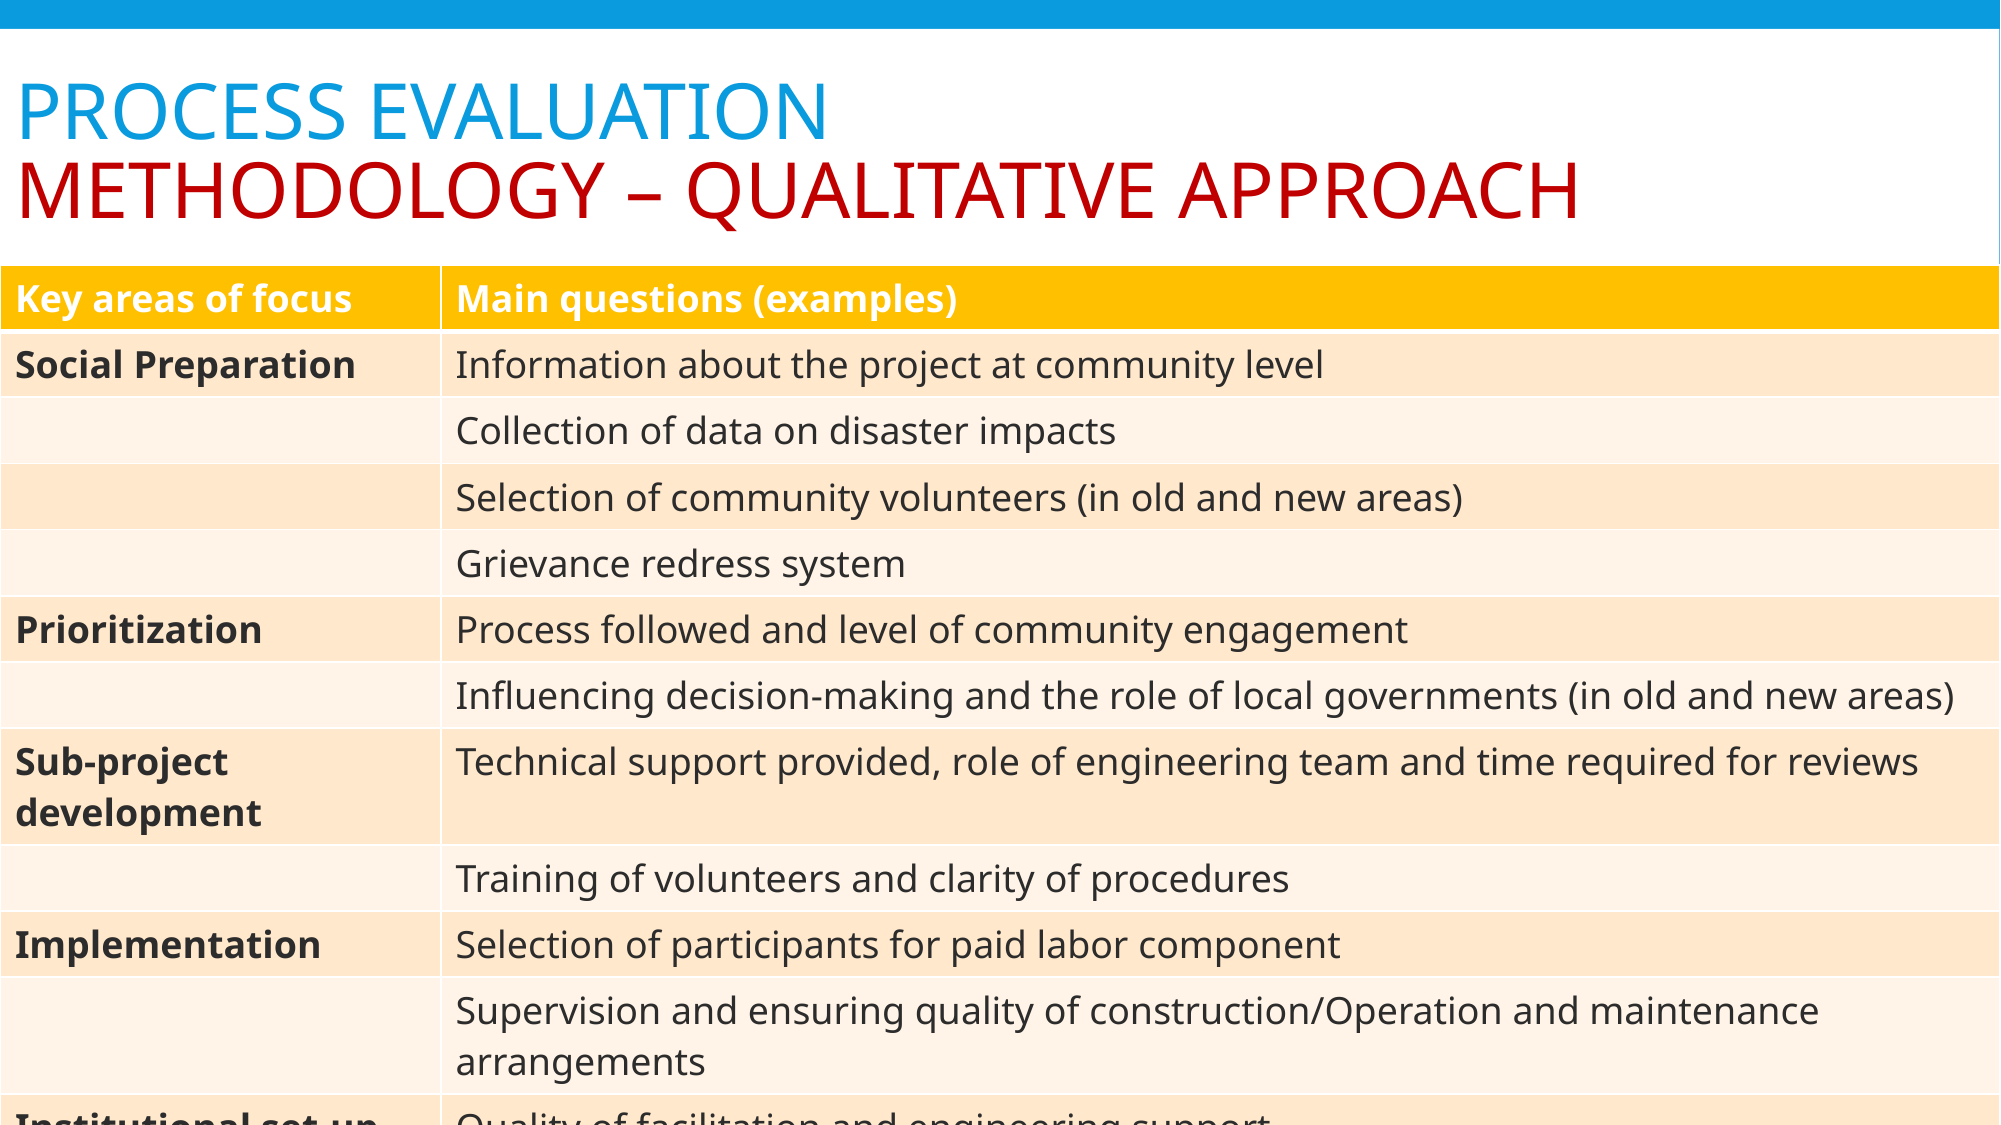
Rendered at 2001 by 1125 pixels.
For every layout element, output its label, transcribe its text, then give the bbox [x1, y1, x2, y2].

table_cell Sub-project development [1, 729, 440, 844]
table_cell Supervision and ensuring quality of construction/Operation and maintenance arrangements [442, 978, 1999, 1093]
table_header Key areas of focus [1, 266, 440, 329]
title Process evaluation Methodology – qualitative approach [0, 31, 1605, 264]
table_cell [1, 978, 440, 1093]
table_cell Prioritization [1, 597, 440, 661]
table_cell Quality of facilitation and engineering support Role of the municipal teams and involvement of municipalities, local government [442, 1095, 1999, 1125]
table_cell Grievance redress system [442, 530, 1999, 595]
table_cell Collection of data on disaster impacts [442, 398, 1999, 463]
table_cell Selection of participants for paid labor component [442, 912, 1999, 976]
table_cell Influencing decision-making and the role of local governments (in old and new areas) [442, 663, 1999, 727]
table_cell Social Preparation [1, 334, 440, 396]
table_cell Information about the project at community level [442, 334, 1999, 396]
table_cell Process followed and level of community engagement [442, 597, 1999, 661]
table_cell Institutional set-up and capacity building [1, 1095, 440, 1125]
table_cell [1, 464, 440, 529]
table_cell [1, 398, 440, 463]
table_cell Training of volunteers and clarity of procedures [442, 846, 1999, 910]
table_cell Technical support provided, role of engineering team and time required for reviews [442, 729, 1999, 844]
table_cell Selection of community volunteers (in old and new areas) [442, 464, 1999, 529]
table_header Main questions (examples) [442, 266, 1999, 329]
table_cell [1, 530, 440, 595]
table_cell Implementation [1, 912, 440, 976]
table_cell [1, 663, 440, 727]
table_cell [1, 846, 440, 910]
